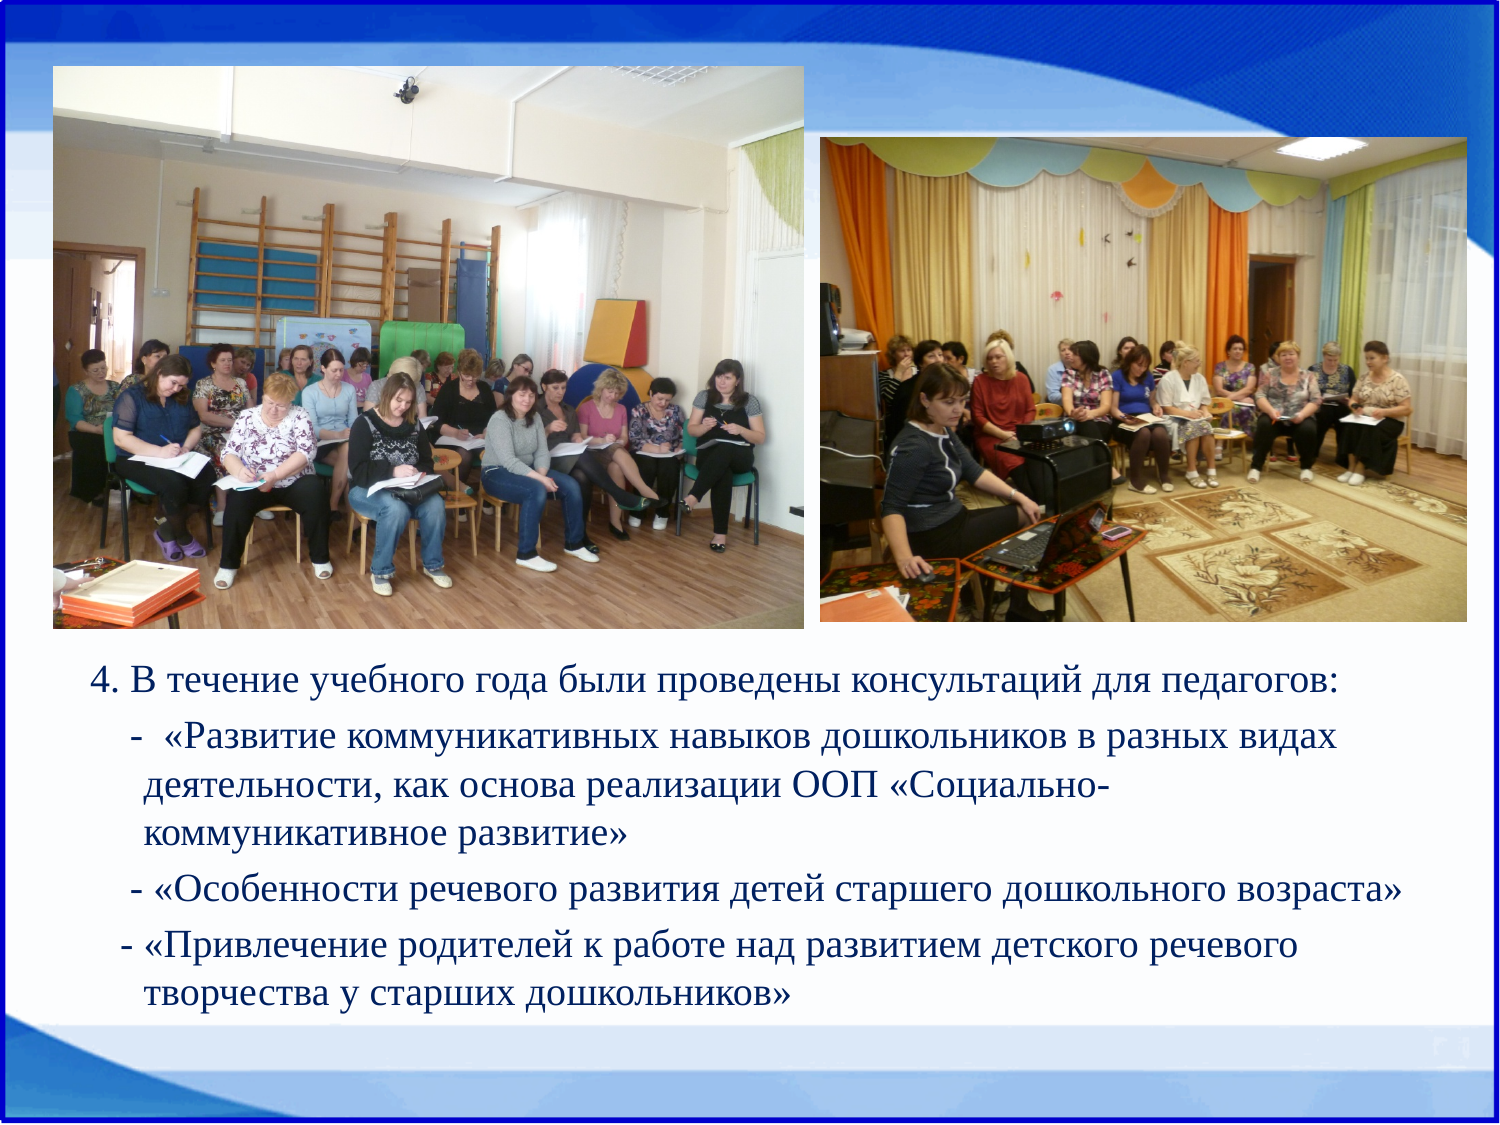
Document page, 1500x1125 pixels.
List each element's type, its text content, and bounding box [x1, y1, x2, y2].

picture [0, 0, 1500, 1125]
list 4. В течение учебного года были проведены консультаций для педагогов: - «Развитие коммуникативных навыков дошкольников в разных видах деятельности, как основа реализации ООП «Социально-коммуникативное развитие» - «Особенности речевого развития детей старшего дошкольного возраста» - «Привлечение родителей к работе над развитием детского речевого творчества у старших дошкольников» [75, 645, 1425, 1071]
